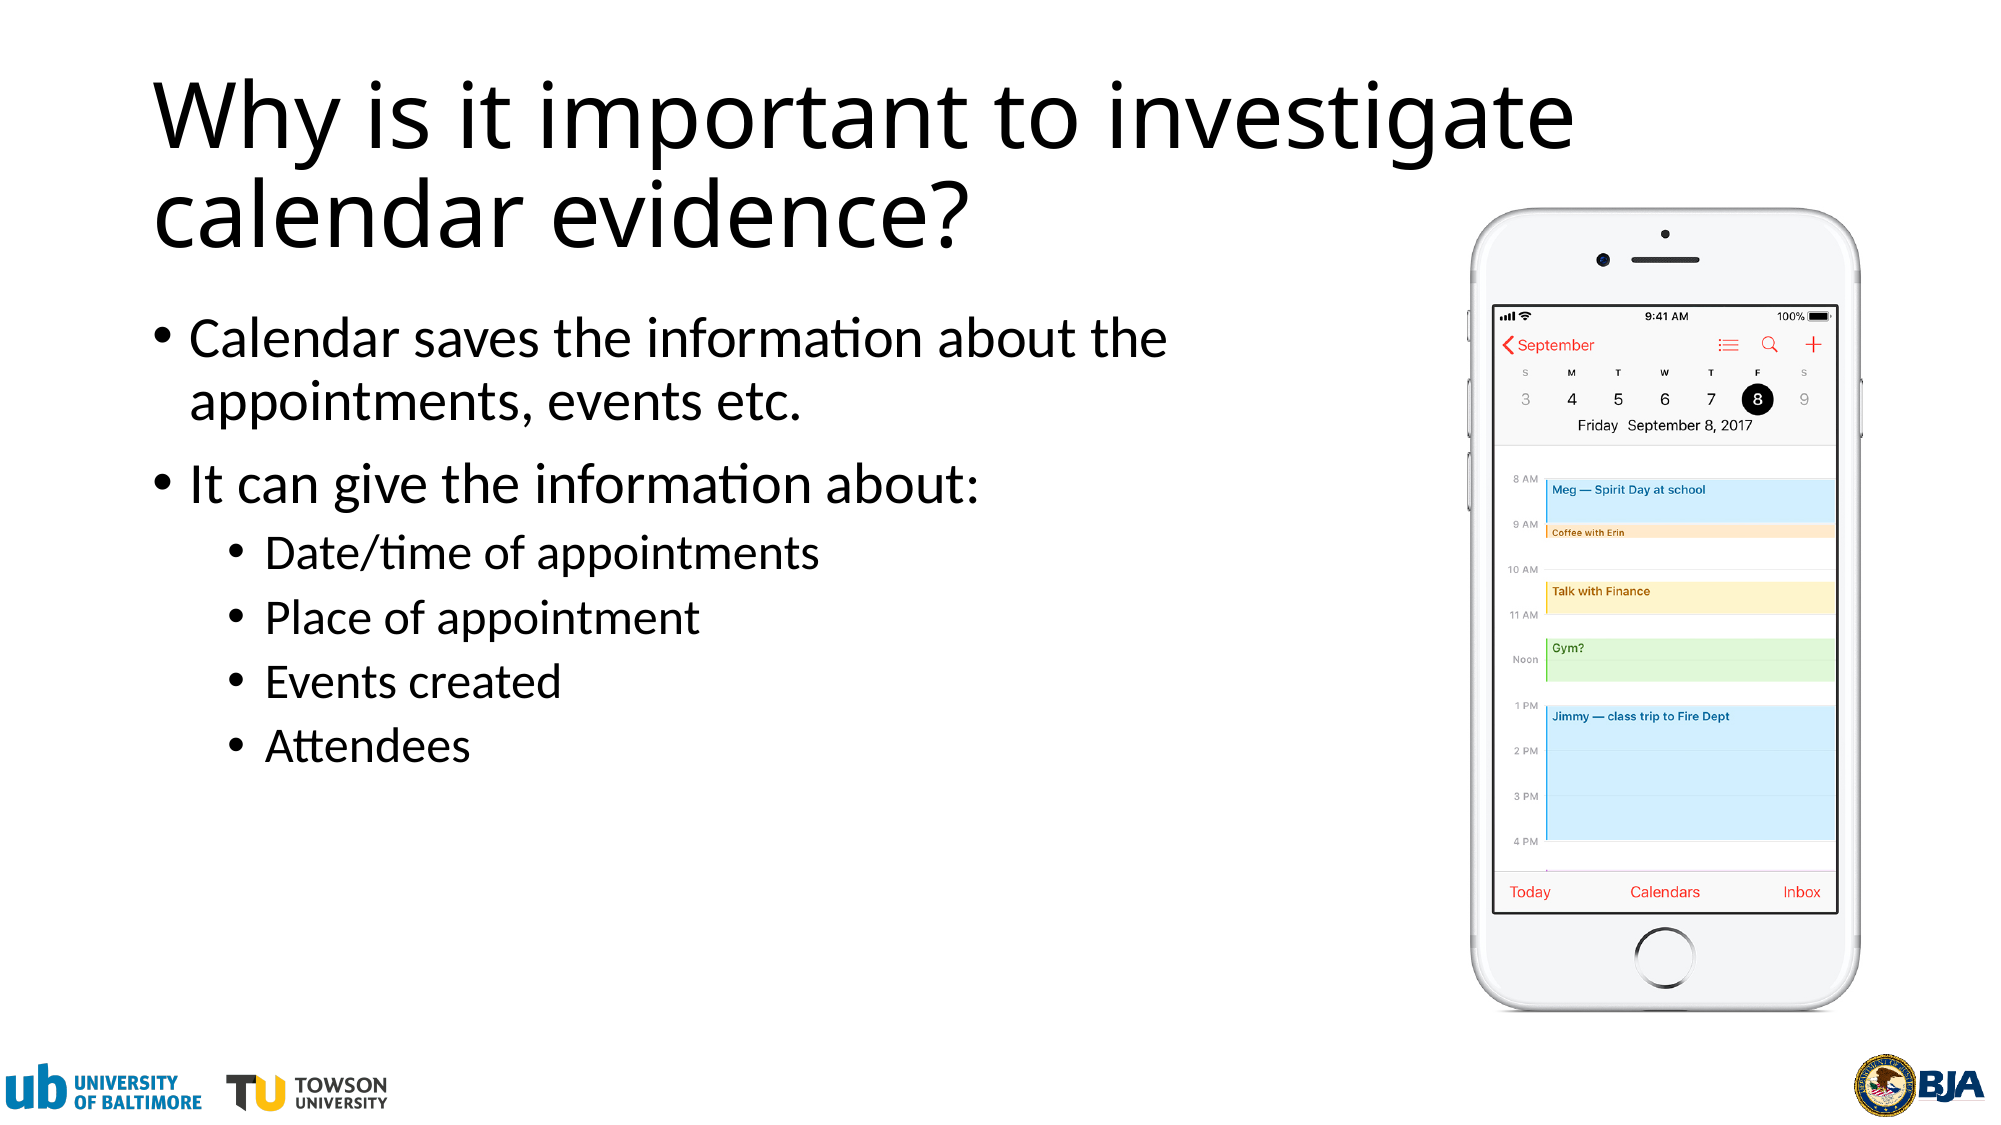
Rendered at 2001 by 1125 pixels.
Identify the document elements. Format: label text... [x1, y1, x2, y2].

title Why is it important to investigate calendar evidence? [137, 59, 1863, 278]
picture [1854, 1054, 1986, 1117]
picture [0, 1031, 407, 1125]
list Calendar saves the information about the appointments, events etc. It can give the information about: Date/time of appointments Place of appointment Events created Attendees [137, 299, 1316, 1014]
picture [1467, 206, 1863, 1014]
